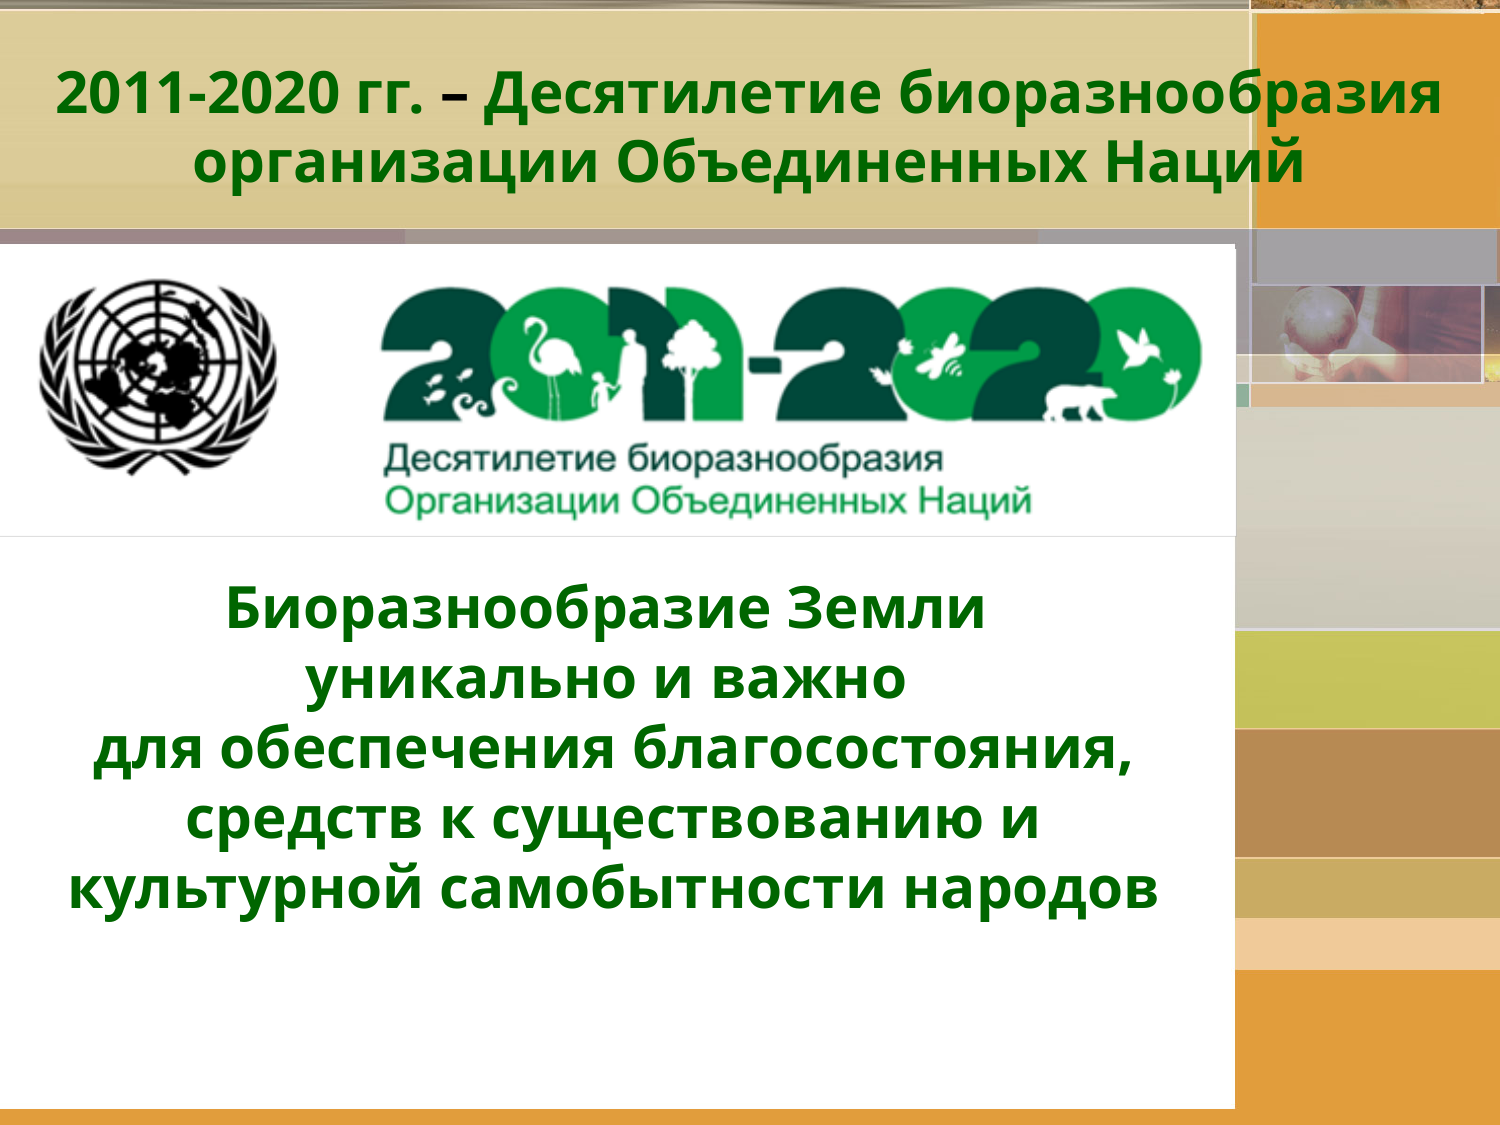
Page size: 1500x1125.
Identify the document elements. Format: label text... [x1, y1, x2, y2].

picture [0, 0, 1500, 1125]
list Биоразнообразие Земли уникально и важно для обеспечения благосостояния, средств к существованию и культурной самобытности народов [17, 562, 1211, 816]
title 2011-2020 гг. – Десятилетие биоразнообразия организации Объединенных Наций [17, 30, 1483, 219]
